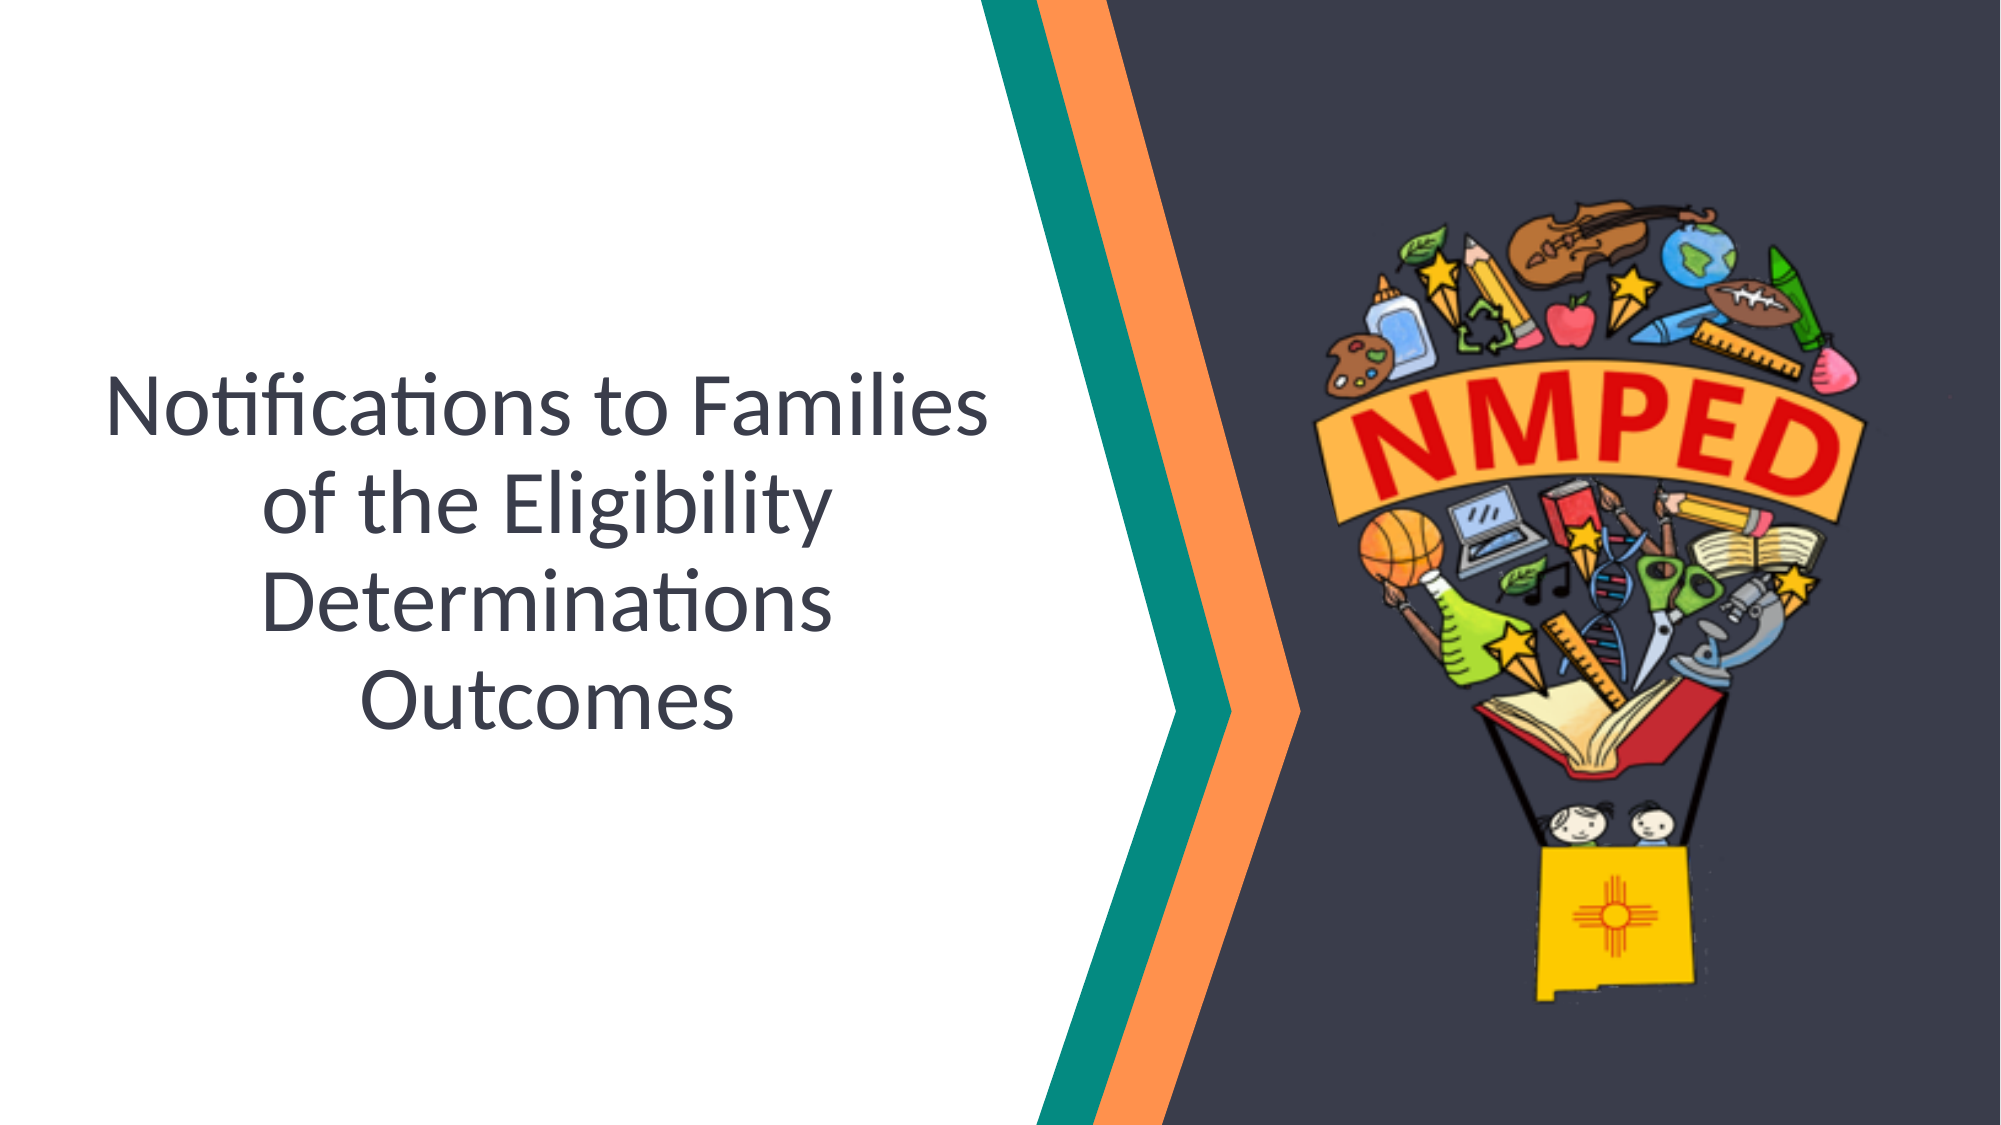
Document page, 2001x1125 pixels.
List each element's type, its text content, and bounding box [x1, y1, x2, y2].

text_box Notifications to Families of the Eligibility Determinations Outcomes [77, 260, 1018, 758]
picture [1236, 154, 1973, 1081]
